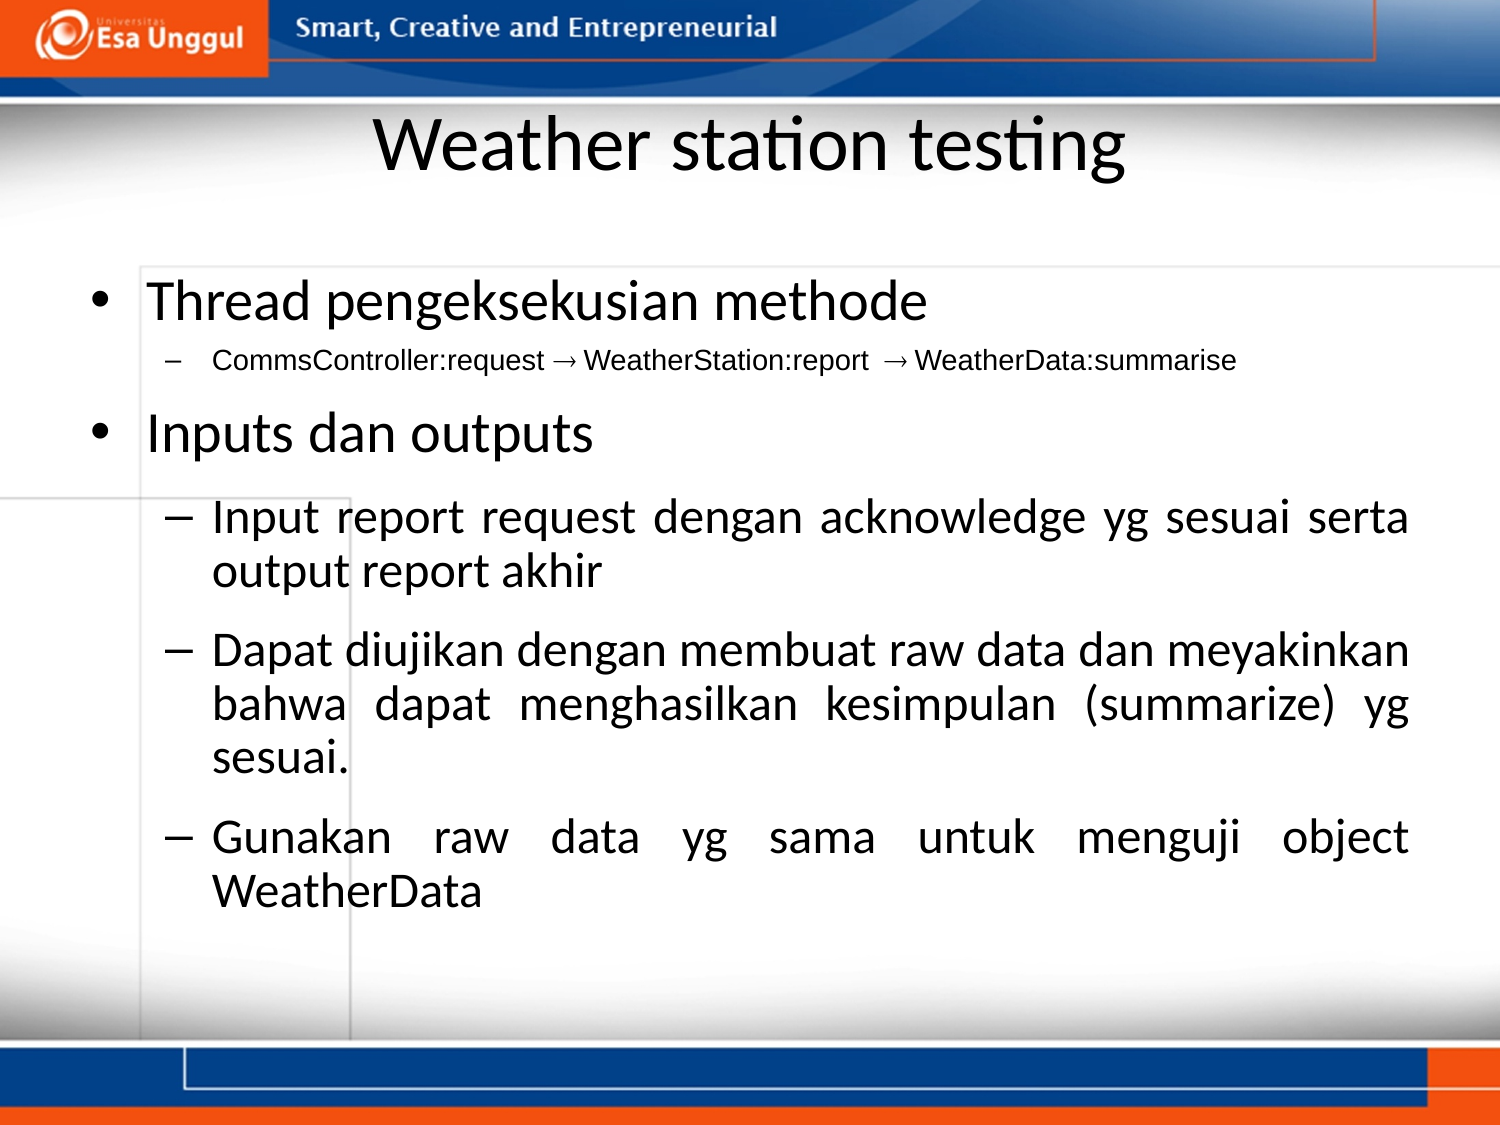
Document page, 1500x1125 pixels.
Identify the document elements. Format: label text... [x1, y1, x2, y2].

list Thread pengeksekusian methode CommsController:request ® WeatherStation:report ® WeatherData:summarise Inputs dan outputs Input report request dengan acknowledge yg sesuai serta output report akhir Dapat diujikan dengan membuat raw data dan meyakinkan bahwa dapat menghasilkan kesimpulan (summarize) yg sesuai. Gunakan raw data yg sama untuk menguji object WeatherData [75, 262, 1425, 1005]
picture [0, 0, 1500, 1125]
title Weather station testing [75, 45, 1425, 233]
